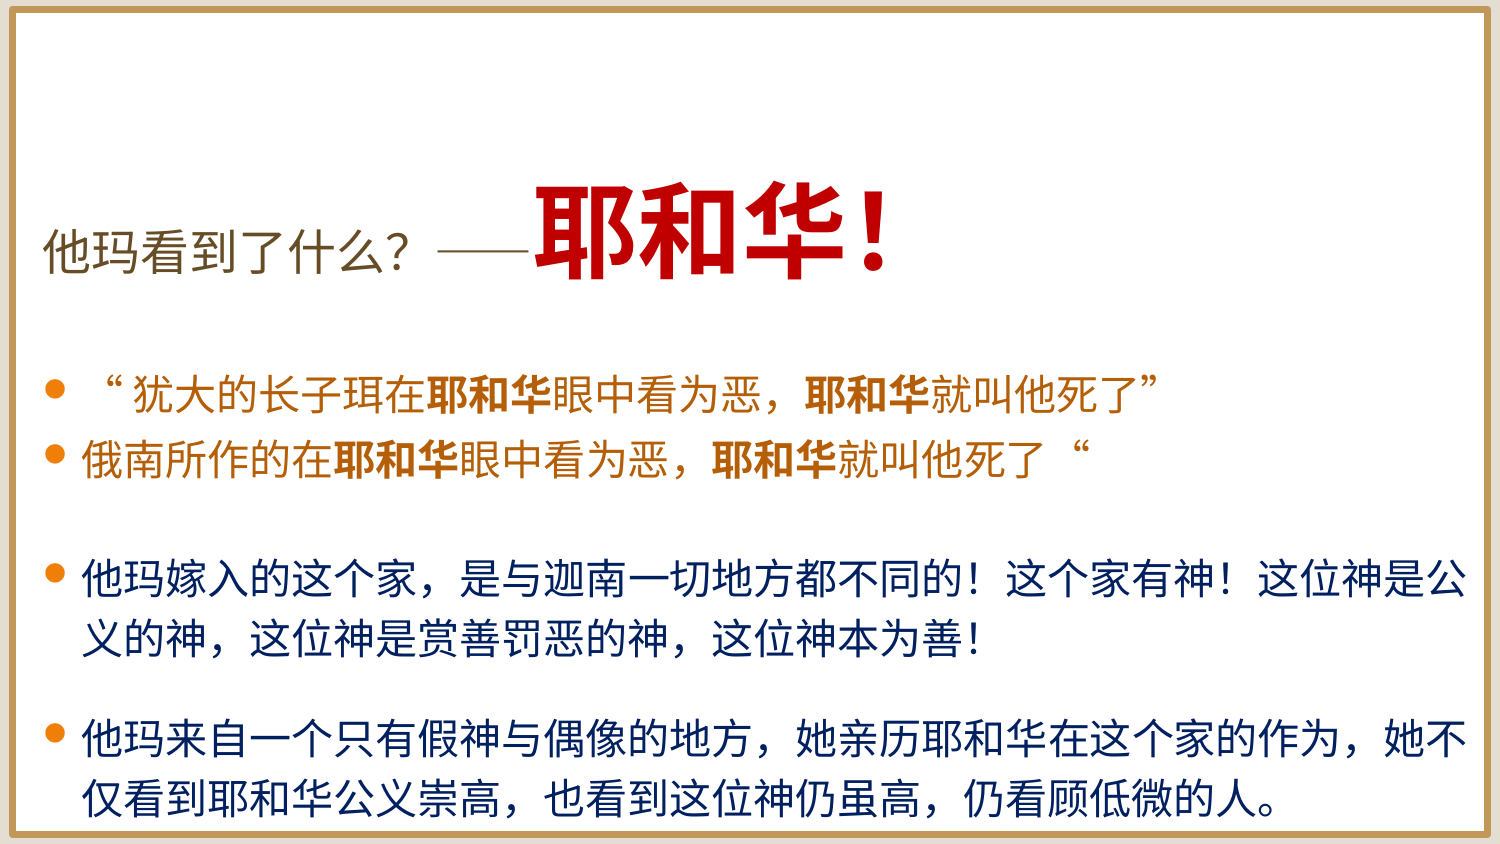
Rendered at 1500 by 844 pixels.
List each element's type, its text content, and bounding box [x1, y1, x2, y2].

list 他玛看到了什么？——耶和华！ “犹大的长子珥在耶和华眼中看为恶，耶和华就叫他死了” 俄南所作的在耶和华眼中看为恶，耶和华就叫他死了“ 他玛嫁入的这个家，是与迦南一切地方都不同的！这个家有神！这位神是公义的神，这位神是赏善罚恶的神，这位神本为善！ 他玛来自一个只有假神与偶像的地方，她亲历耶和华在这个家的作为，她不仅看到耶和华公义崇高，也看到这位神仍虽高，仍看顾低微的人。 [9, 6, 1491, 838]
